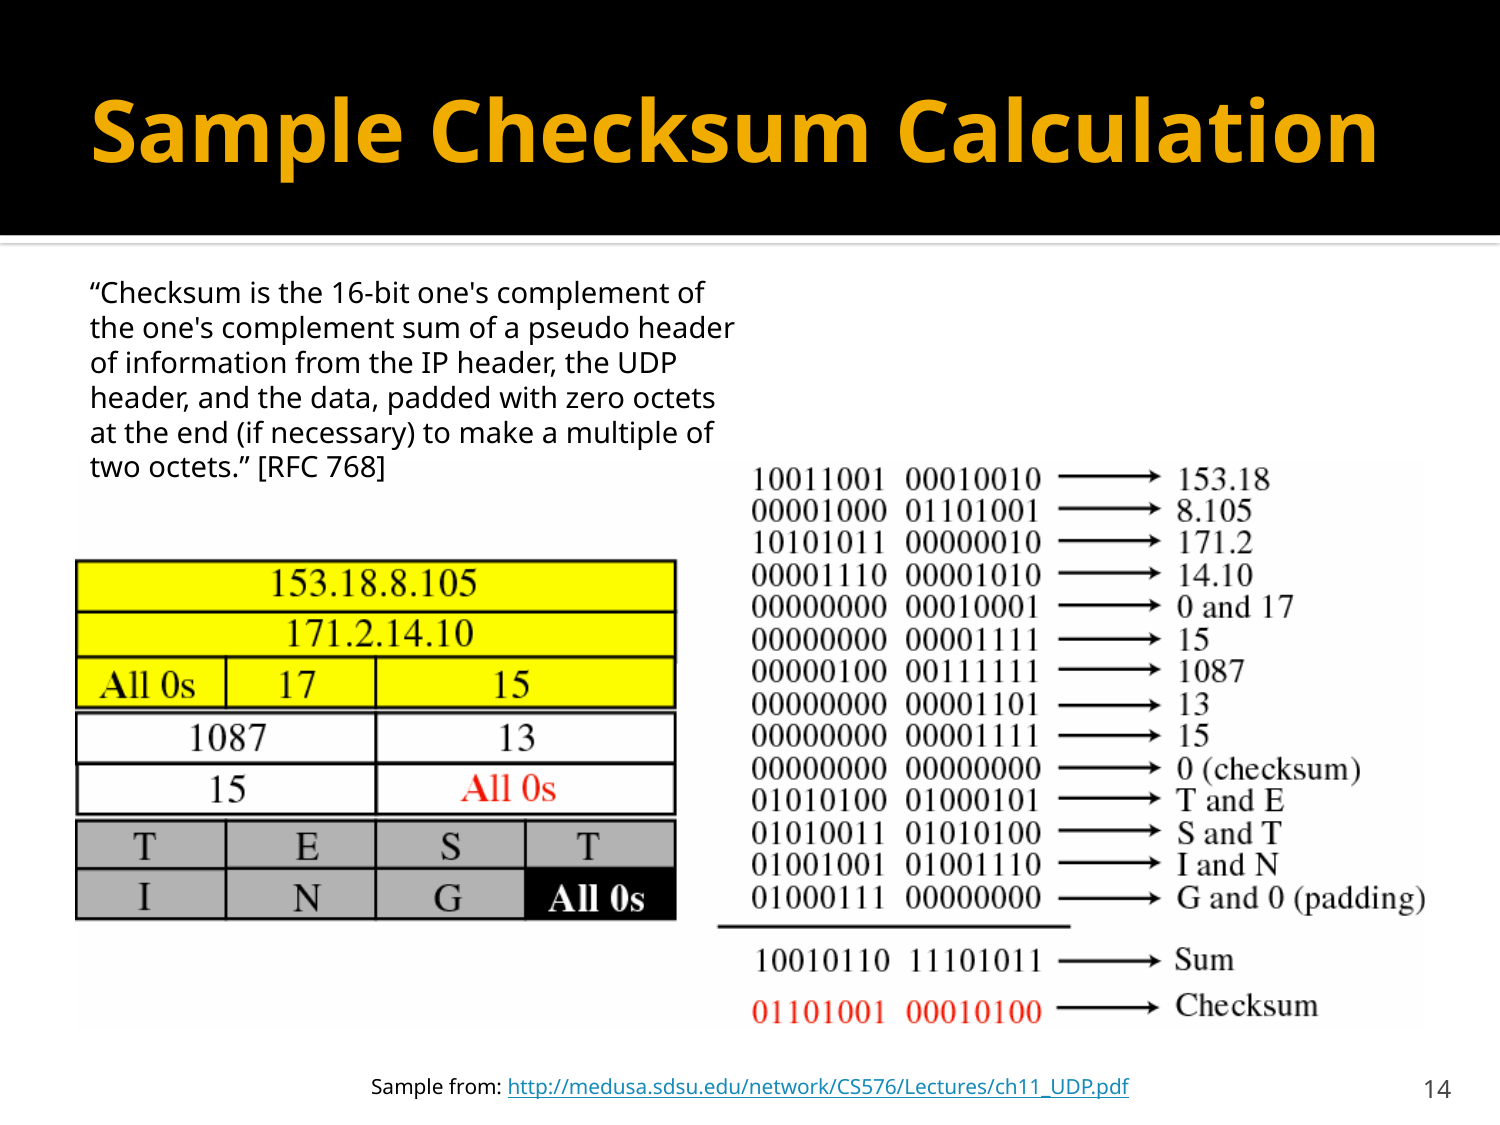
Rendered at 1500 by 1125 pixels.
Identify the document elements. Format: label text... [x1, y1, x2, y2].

slide_number 14 [1345, 1062, 1467, 1108]
text_box “Checksum is the 16-bit one's complement of the one's complement sum of a pseudo header of information from the IP header, the UDP header, and the data, padded with zero octets at the end (if necessary) to make a multiple of two octets.” [RFC 768] [75, 266, 764, 459]
text_box Sample from: http://medusa.sdsu.edu/network/CS576/Lectures/ch11_UDP.pdf [74, 1066, 1425, 1110]
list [74, 459, 1425, 1030]
title Sample Checksum Calculation [75, 25, 1425, 231]
